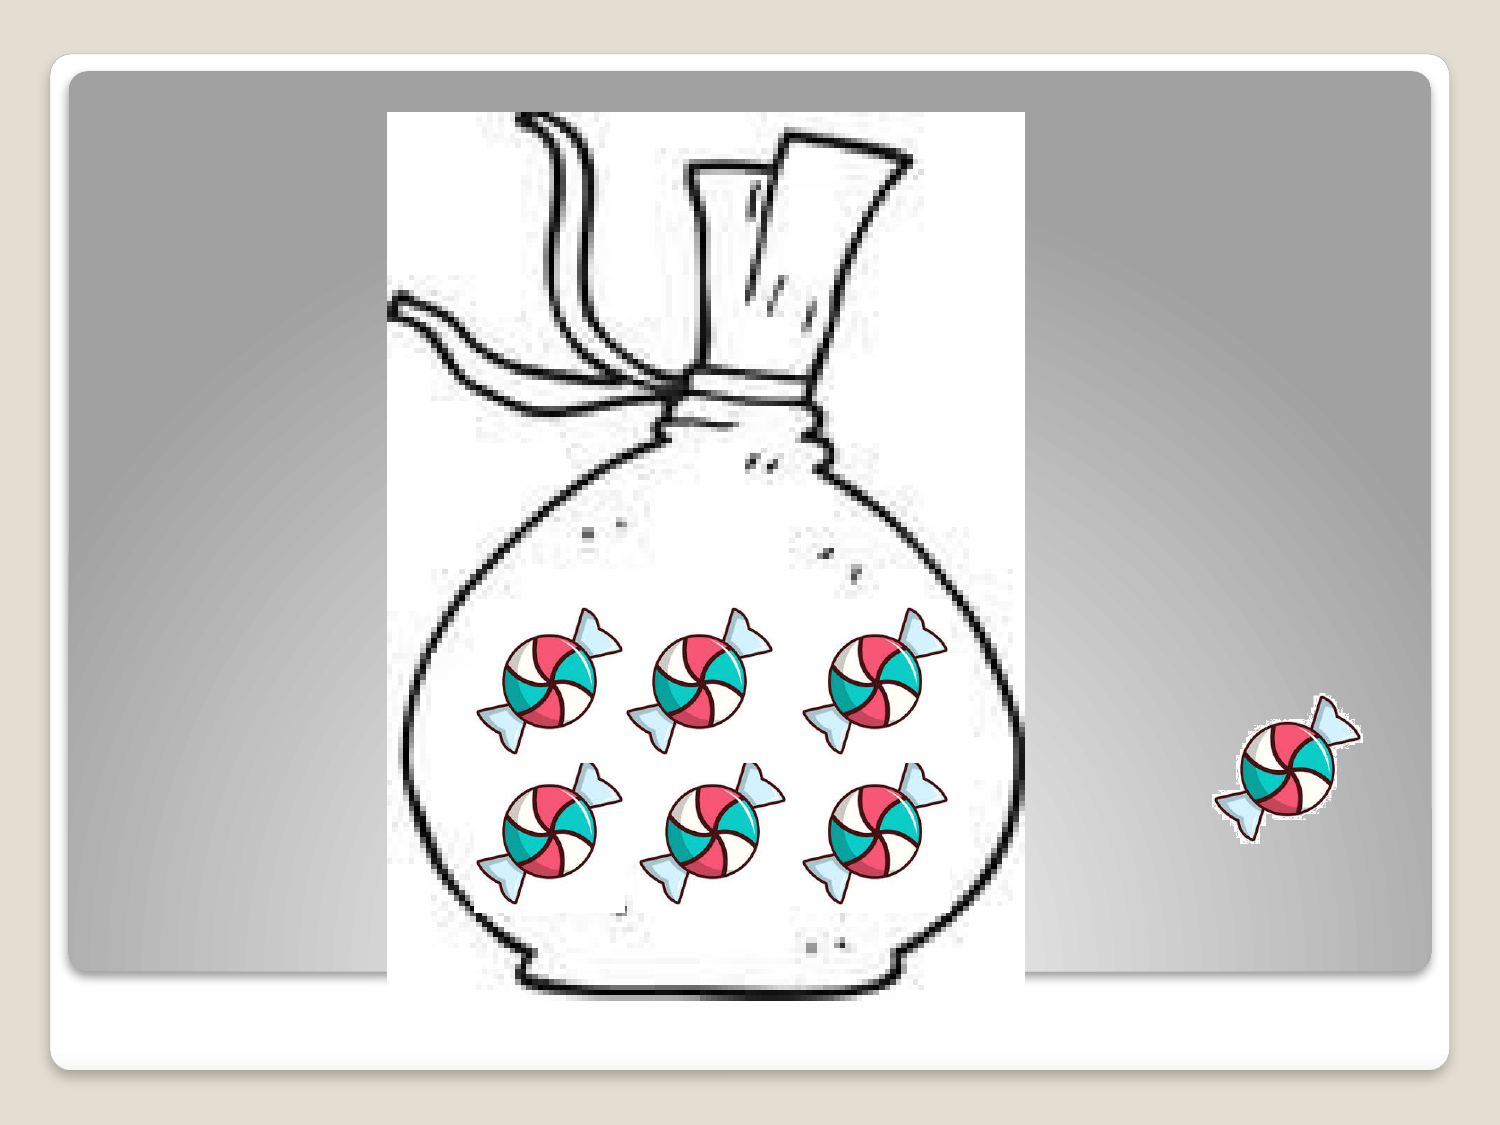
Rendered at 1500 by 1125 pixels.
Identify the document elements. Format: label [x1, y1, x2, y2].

picture [1212, 687, 1363, 851]
picture [387, 112, 1026, 1001]
